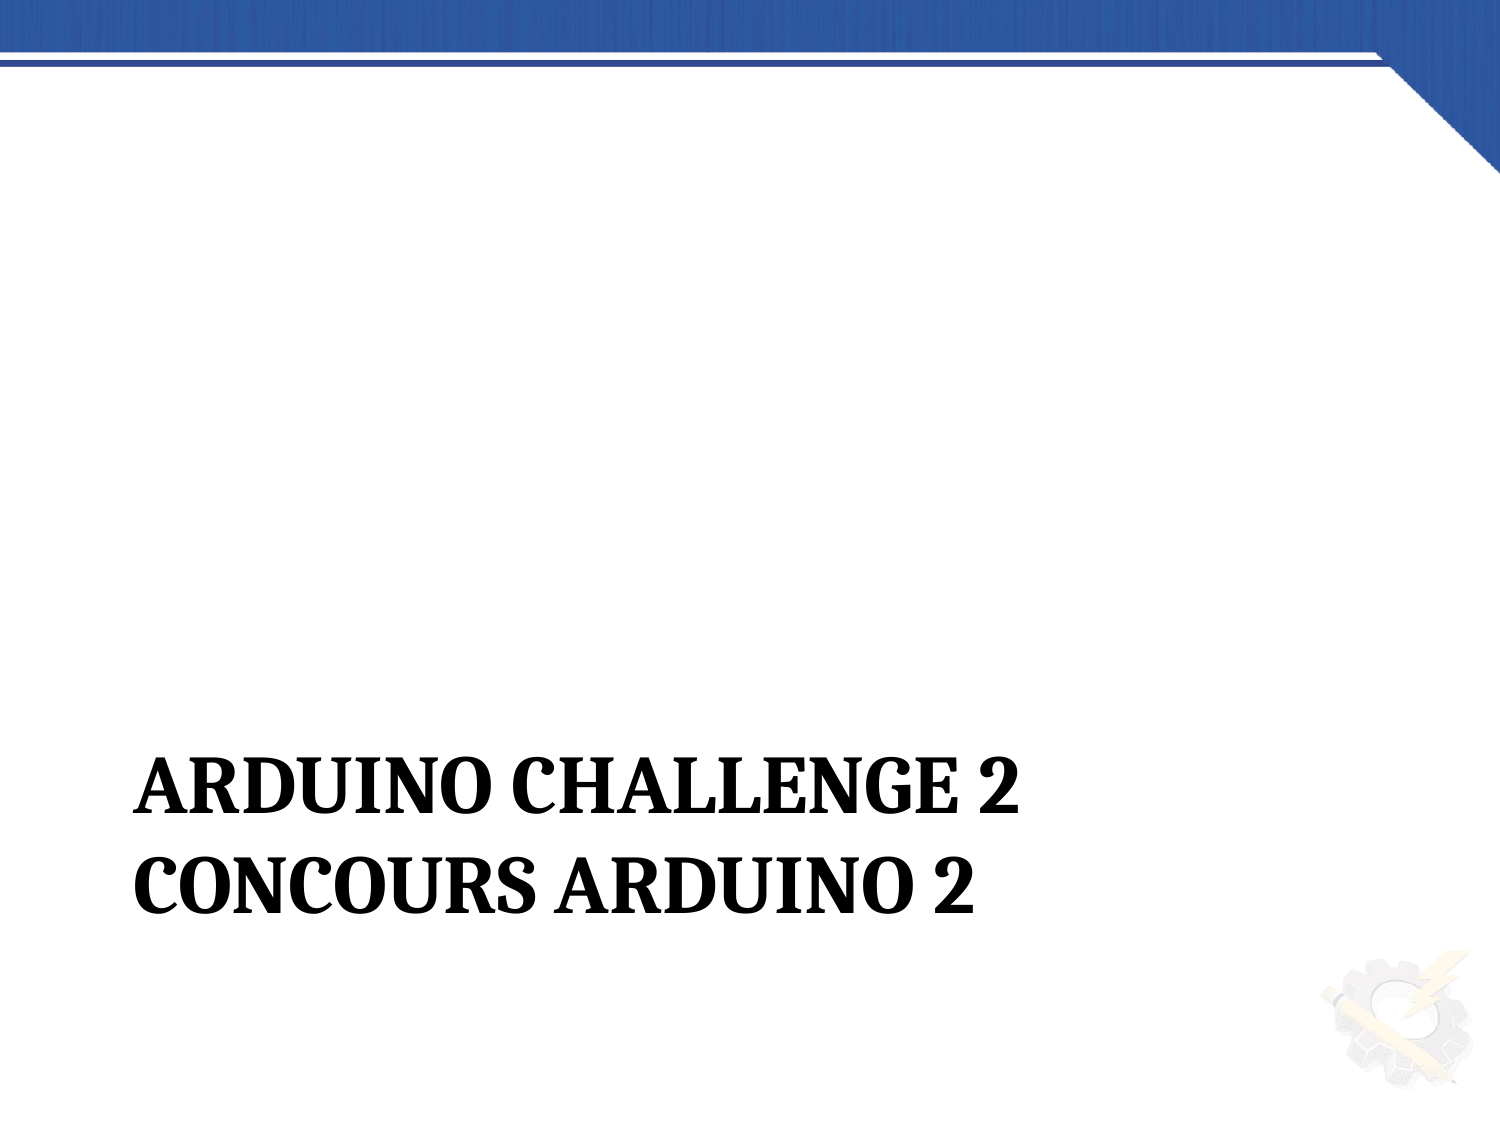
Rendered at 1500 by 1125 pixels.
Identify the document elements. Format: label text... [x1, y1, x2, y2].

picture [0, 0, 1500, 1125]
title ARDUINO CHALLENGE 2 CONCOURS ARDUINO 2 [118, 722, 1394, 947]
